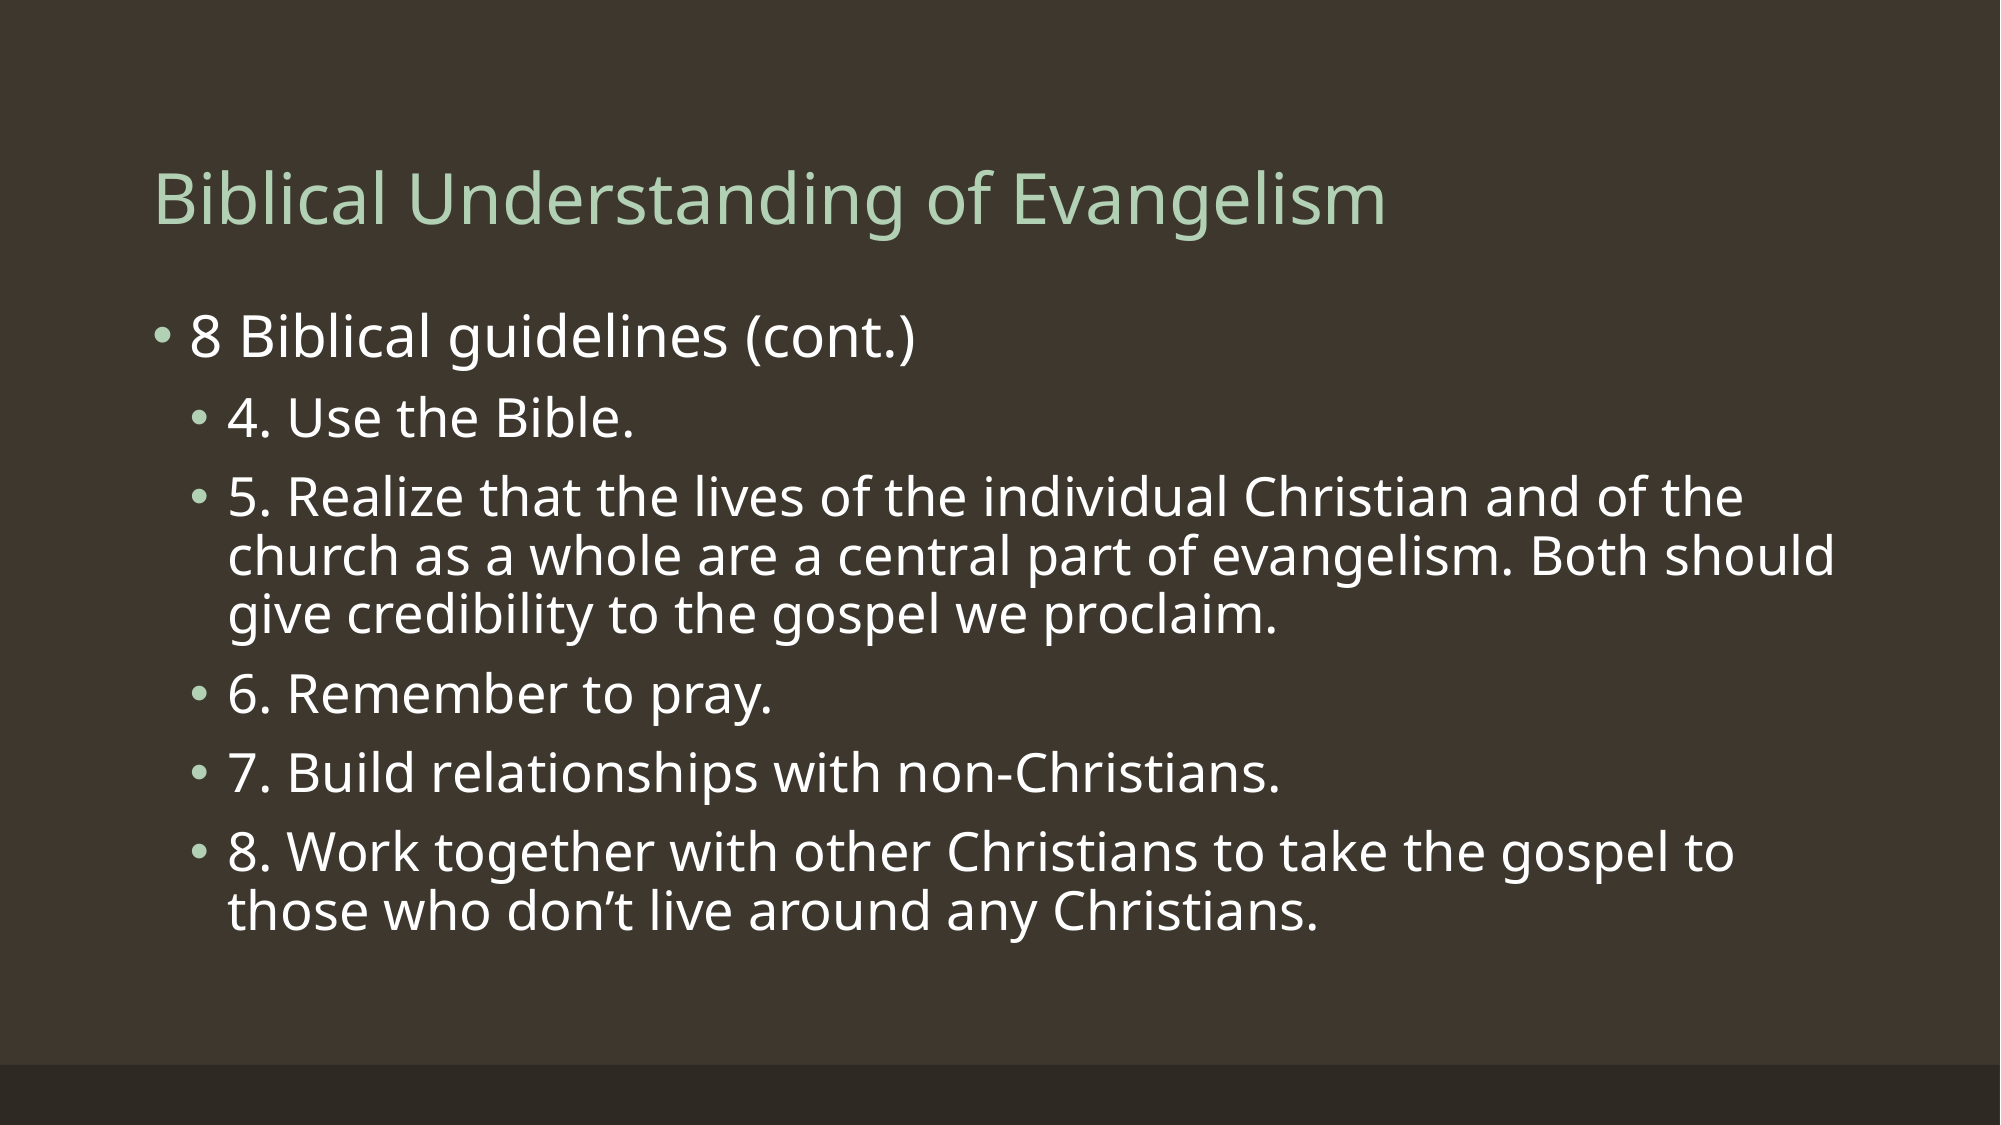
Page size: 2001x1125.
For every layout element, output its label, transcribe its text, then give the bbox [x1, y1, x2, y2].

title Biblical Understanding of Evangelism [137, 59, 1863, 248]
list 8 Biblical guidelines (cont.) 4. Use the Bible. 5. Realize that the lives of the individual Christian and of the church as a whole are a central part of evangelism. Both should give credibility to the gospel we proclaim. 6. Remember to pray. 7. Build relationships with non-Christians. 8. Work together with other Christians to take the gospel to those who don’t live around any Christians. [137, 299, 1863, 1014]
